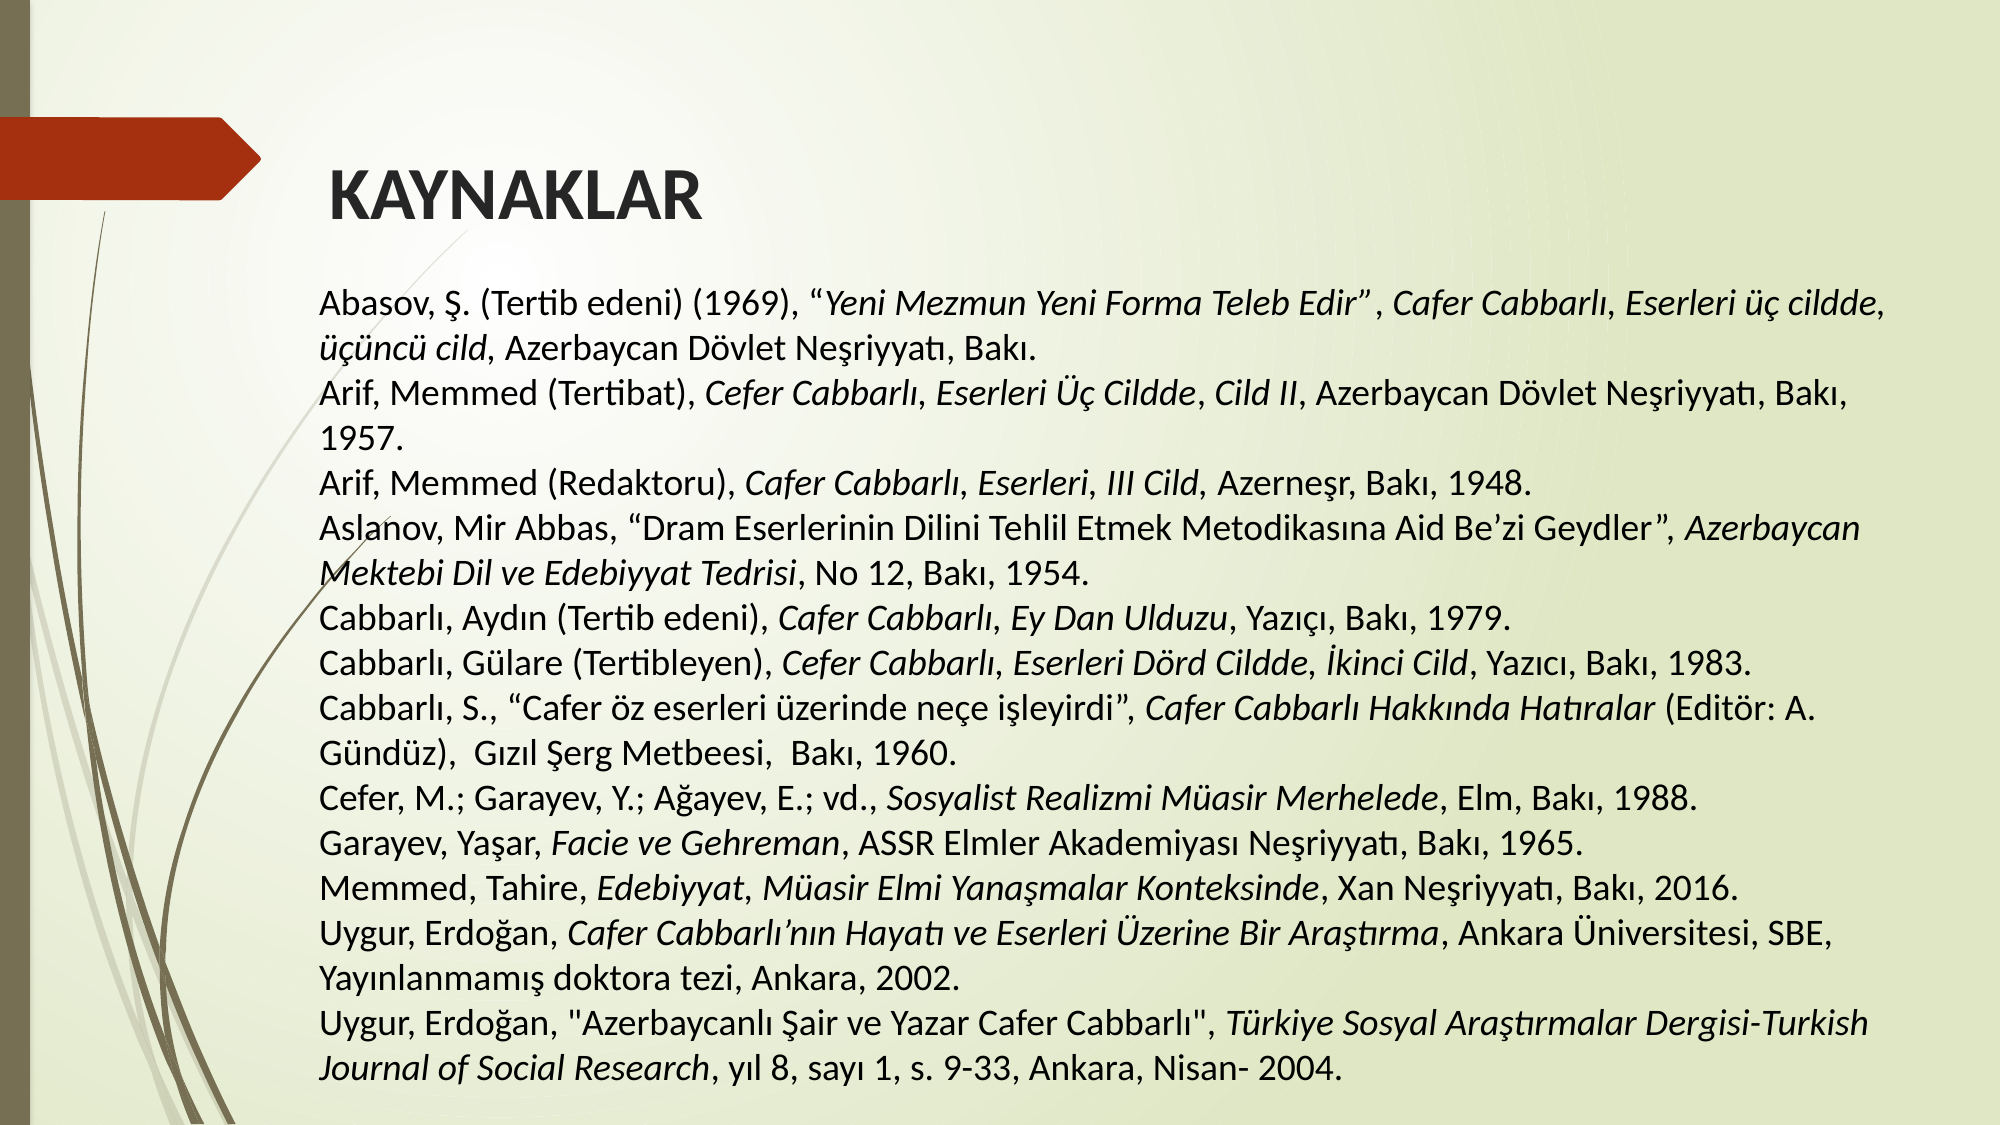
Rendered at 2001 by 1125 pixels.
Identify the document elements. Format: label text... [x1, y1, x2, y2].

text_box KAYNAKLAR [314, 137, 1665, 693]
text_box Abasov, Ş. (Tertib edeni) (1969), “Yeni Mezmun Yeni Forma Teleb Edir”, Cafer Cabbarlı, Eserleri üç cildde, üçüncü cild, Azerbaycan Dövlet Neşriyyatı, Bakı. Arif, Memmed (Tertibat), Cefer Cabbarlı, Eserleri Üç Cildde, Cild II, Azerbaycan Dövlet Neşriyyatı, Bakı, 1957. Arif, Memmed (Redaktoru), Cafer Cabbarlı, Eserleri, III Cild, Azerneşr, Bakı, 1948. Aslanov, Mir Abbas, “Dram Eserlerinin Dilini Tehlil Etmek Metodikasına Aid Be’zi Geydler”, Azerbaycan Mektebi Dil ve Edebiyyat Tedrisi, No 12, Bakı, 1954. Cabbarlı, Aydın (Tertib edeni), Cafer Cabbarlı, Ey Dan Ulduzu, Yazıçı, Bakı, 1979. Cabbarlı, Gülare (Tertibleyen), Cefer Cabbarlı, Eserleri Dörd Cildde, İkinci Cild, Yazıcı, Bakı, 1983. Cabbarlı, S., “Cafer öz eserleri üzerinde neçe işleyirdi”, Cafer Cabbarlı Hakkında Hatıralar (Editör: A. Gündüz), Gızıl Şerg Metbeesi, Bakı, 1960. Cefer, M.; Garayev, Y.; Ağayev, E.; vd., Sosyalist Realizmi Müasir Merhelede, Elm, Bakı, 1988. Garayev, Yaşar, Facie ve Gehreman, ASSR Elmler Akademiyası Neşriyyatı, Bakı, 1965. Memmed, Tahire, Edebiyyat, Müasir Elmi Yanaşmalar Konteksinde, Xan Neşriyyatı, Bakı, 2016. Uygur, Erdoğan, Cafer Cabbarlı’nın Hayatı ve Eserleri Üzerine Bir Araştırma, Ankara Üniversitesi, SBE, Yayınlanmamış doktora tezi, Ankara, 2002. Uygur, Erdoğan, "Azerbaycanlı Şair ve Yazar Cafer Cabbarlı", Türkiye Sosyal Araştırmalar Dergisi-Turkish Journal of Social Research, yıl 8, sayı 1, s. 9-33, Ankara, Nisan- 2004. [304, 270, 1935, 1125]
